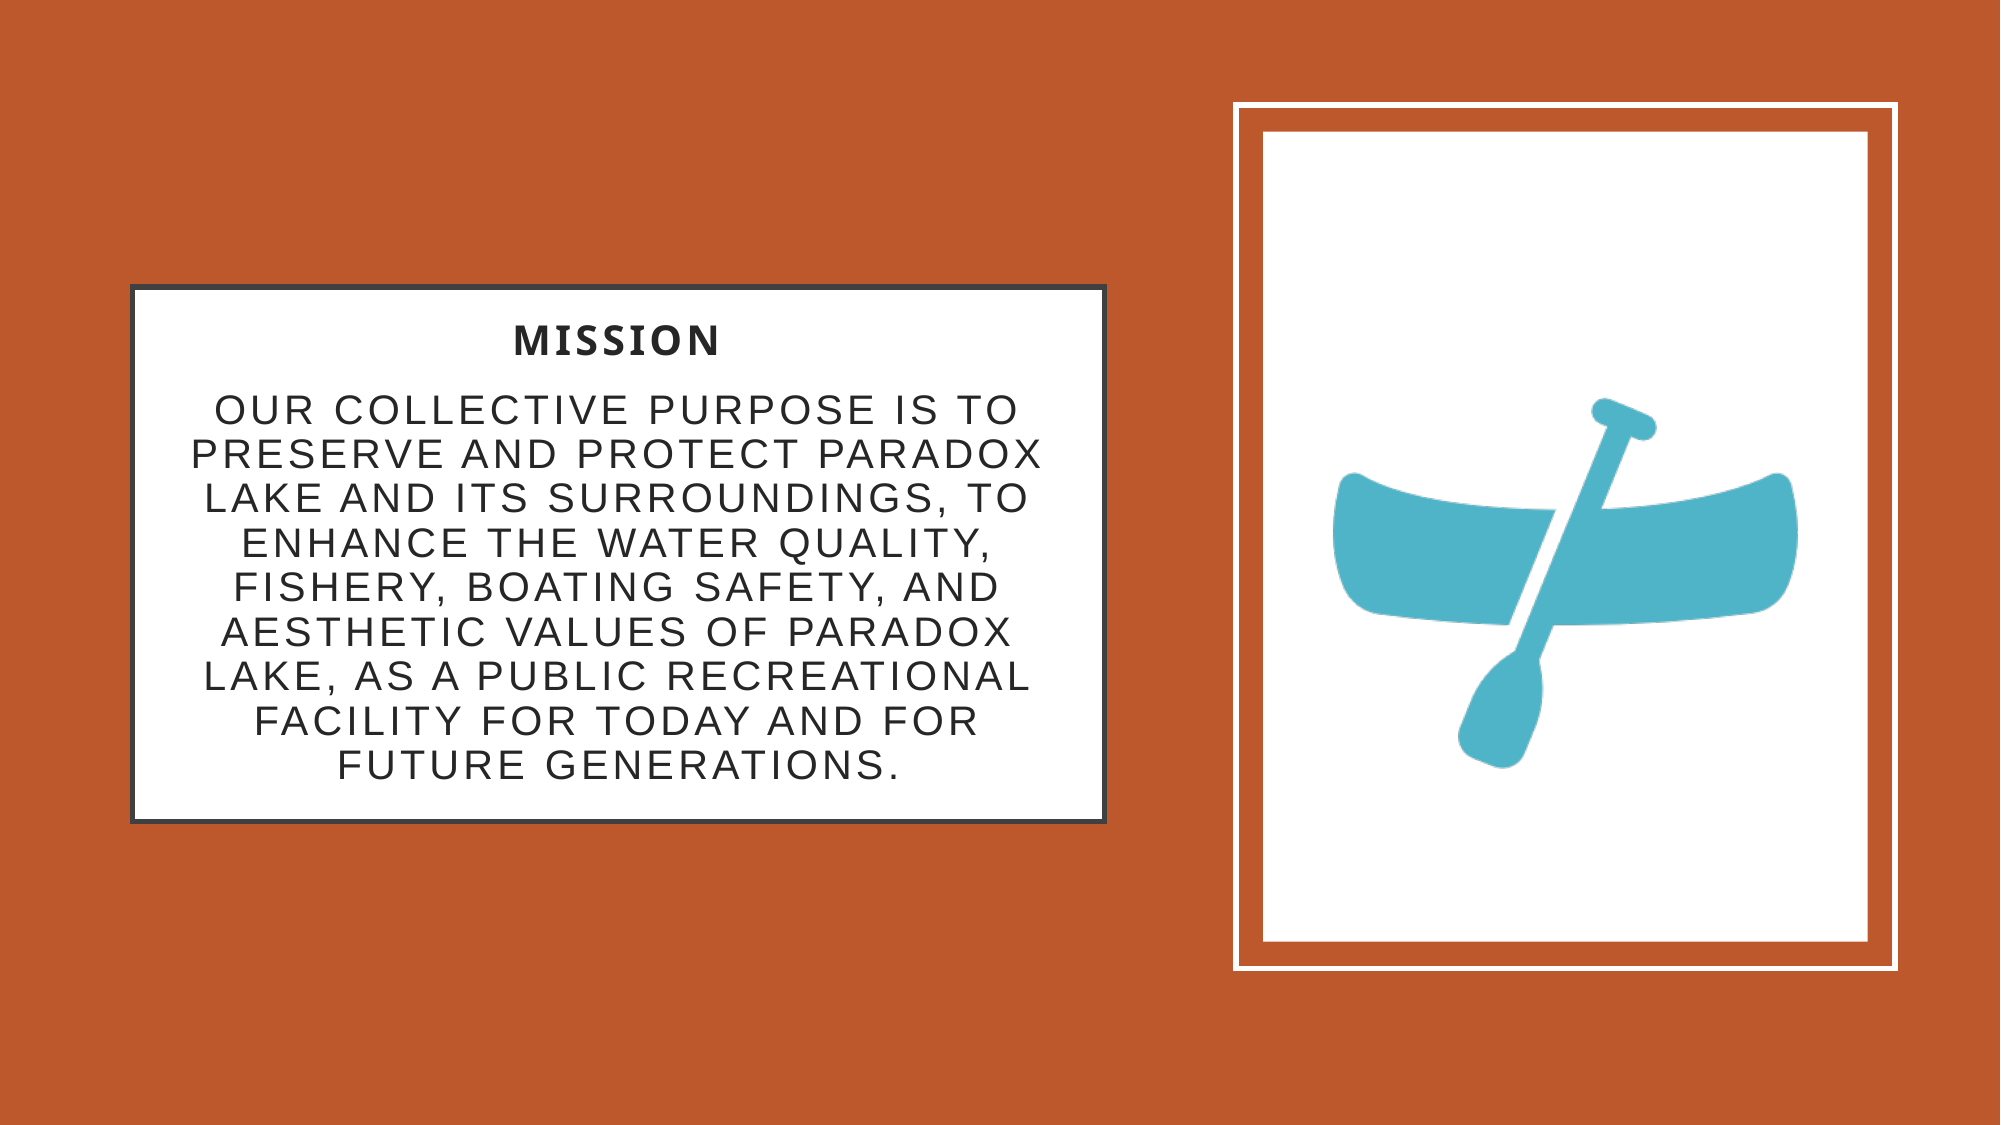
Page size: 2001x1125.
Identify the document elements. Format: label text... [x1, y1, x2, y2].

text_box [1262, 131, 1869, 943]
text_box [1235, 104, 1896, 969]
picture [1315, 286, 1816, 787]
title Mission Our collective purpose is to preserve and protect Paradox Lake and its surroundings, to enhance the water quality, fishery, boating safety, and aesthetic values of Paradox Lake, as a public recreational facility for today and for future generations. [130, 284, 1107, 824]
